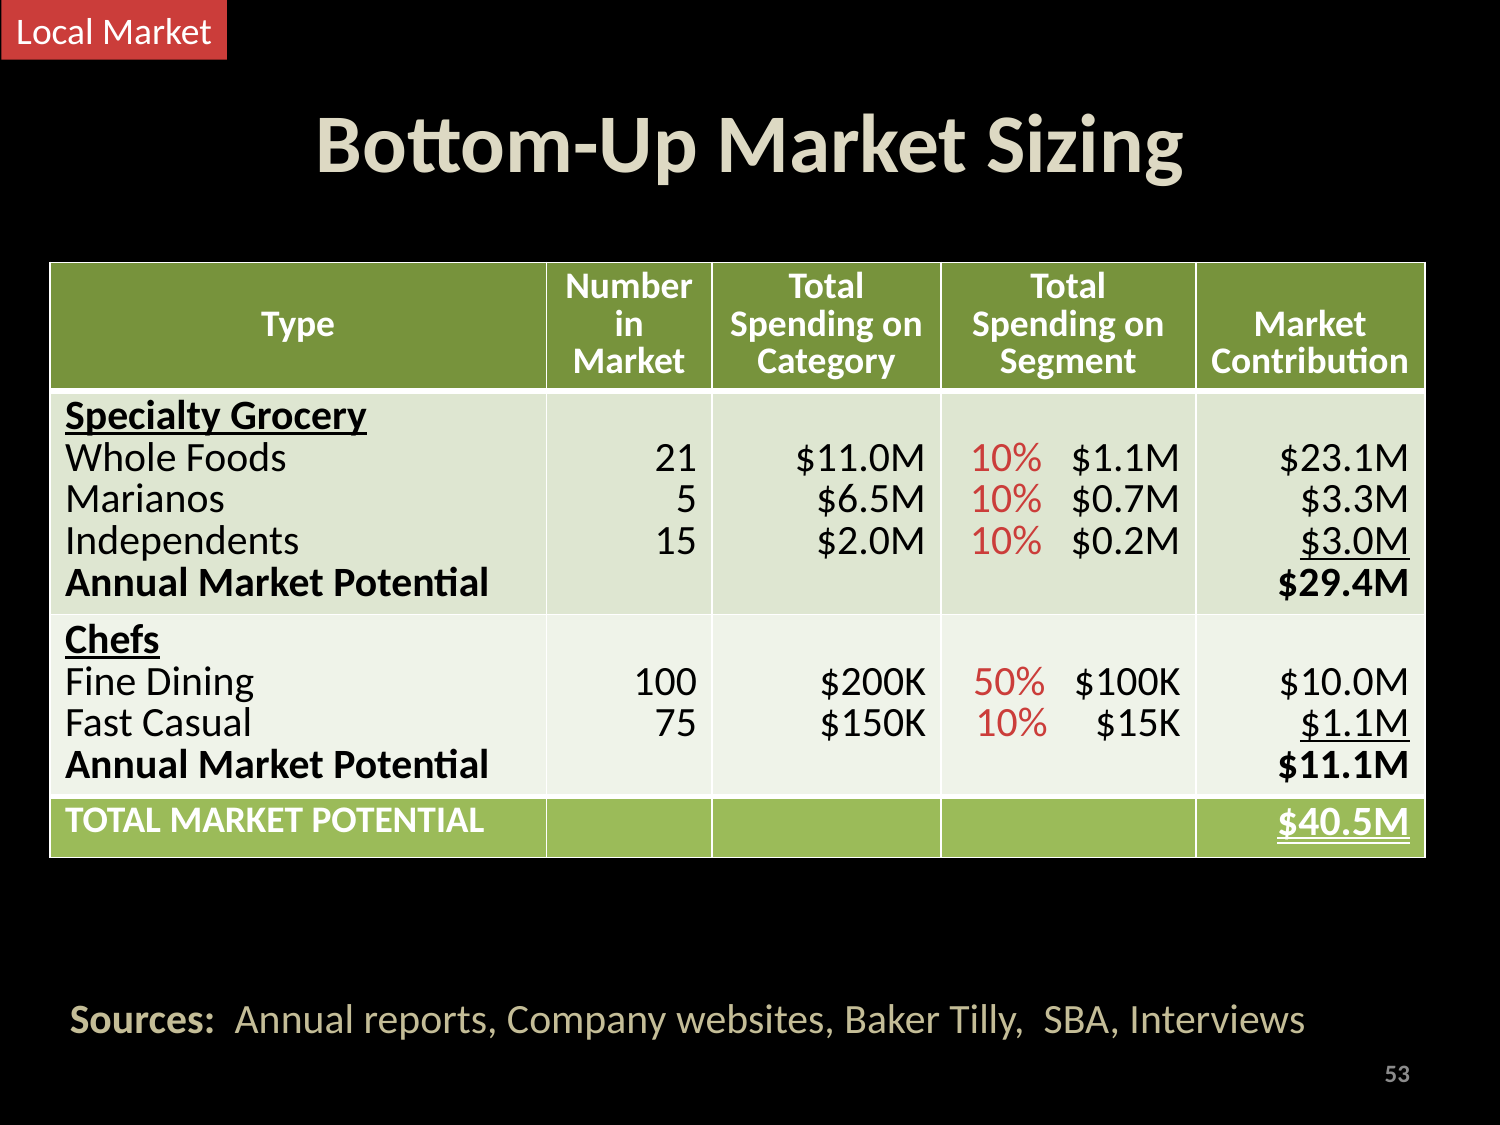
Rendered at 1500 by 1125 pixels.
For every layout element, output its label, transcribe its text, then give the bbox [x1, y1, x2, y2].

table_cell [713, 799, 940, 857]
title Bottom-Up Market Sizing [75, 45, 1425, 233]
table_cell 50% $100K 10% $15K [942, 615, 1195, 794]
table_cell [547, 799, 711, 857]
text_box Sources: Annual reports, Company websites, Baker Tilly, SBA, Interviews [55, 984, 1322, 1050]
table_cell 21 5 15 [547, 394, 711, 614]
table_cell [942, 799, 1195, 857]
table_header Total Spending on Segment [942, 263, 1195, 388]
table_cell $11.0M $6.5M $2.0M [713, 394, 940, 614]
table_header Type [51, 263, 546, 388]
table_cell Chefs Fine Dining Fast Casual Annual Market Potential [51, 615, 546, 794]
table_cell $200K $150K [713, 615, 940, 794]
text_box Local Market [1, 0, 227, 60]
table_cell $10.0M $1.1M $11.1M [1197, 615, 1424, 794]
slide_number 53 [1074, 1042, 1425, 1103]
table_cell TOTAL MARKET POTENTIAL [51, 799, 546, 857]
table_cell 10% $1.1M 10% $0.7M 10% $0.2M [942, 394, 1195, 614]
table_header Total Spending on Category [713, 263, 940, 388]
table_header Number in Market [547, 263, 711, 388]
table_cell Specialty Grocery Whole Foods Marianos Independents Annual Market Potential [51, 394, 546, 614]
table_cell $23.1M $3.3M $3.0M $29.4M [1197, 394, 1424, 614]
table_cell $40.5M [1197, 799, 1424, 857]
table_header Market Contribution [1197, 263, 1424, 388]
table_cell 100 75 [547, 615, 711, 794]
